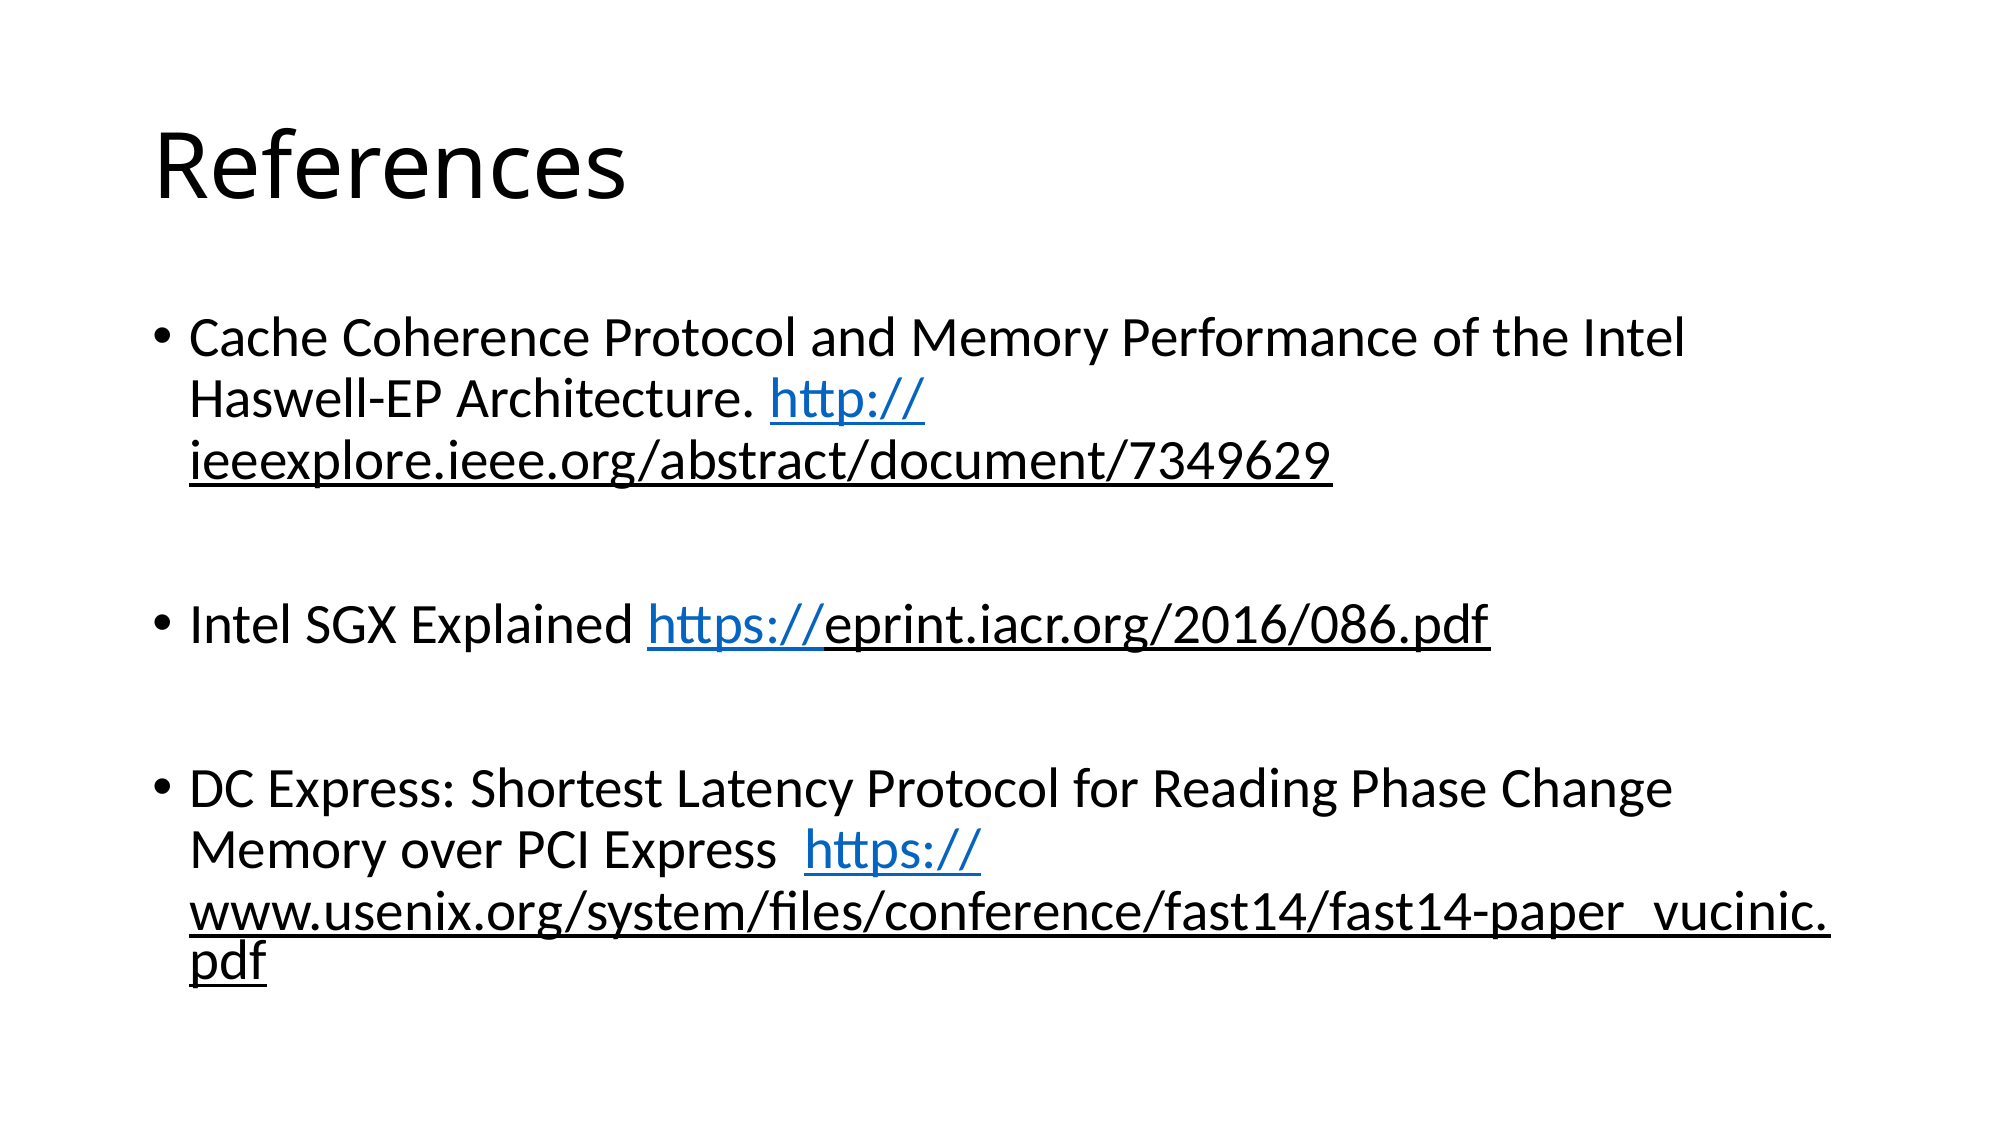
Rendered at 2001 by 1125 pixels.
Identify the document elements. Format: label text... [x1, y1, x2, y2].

list Cache Coherence Protocol and Memory Performance of the Intel Haswell-EP Architecture. http://ieeexplore.ieee.org/abstract/document/7349629 Intel SGX Explained https://eprint.iacr.org/2016/086.pdf DC Express: Shortest Latency Protocol for Reading Phase Change Memory over PCI Express https://www.usenix.org/system/files/conference/fast14/fast14-paper_vucinic.pdf [137, 299, 1863, 1014]
title References [137, 59, 1863, 278]
